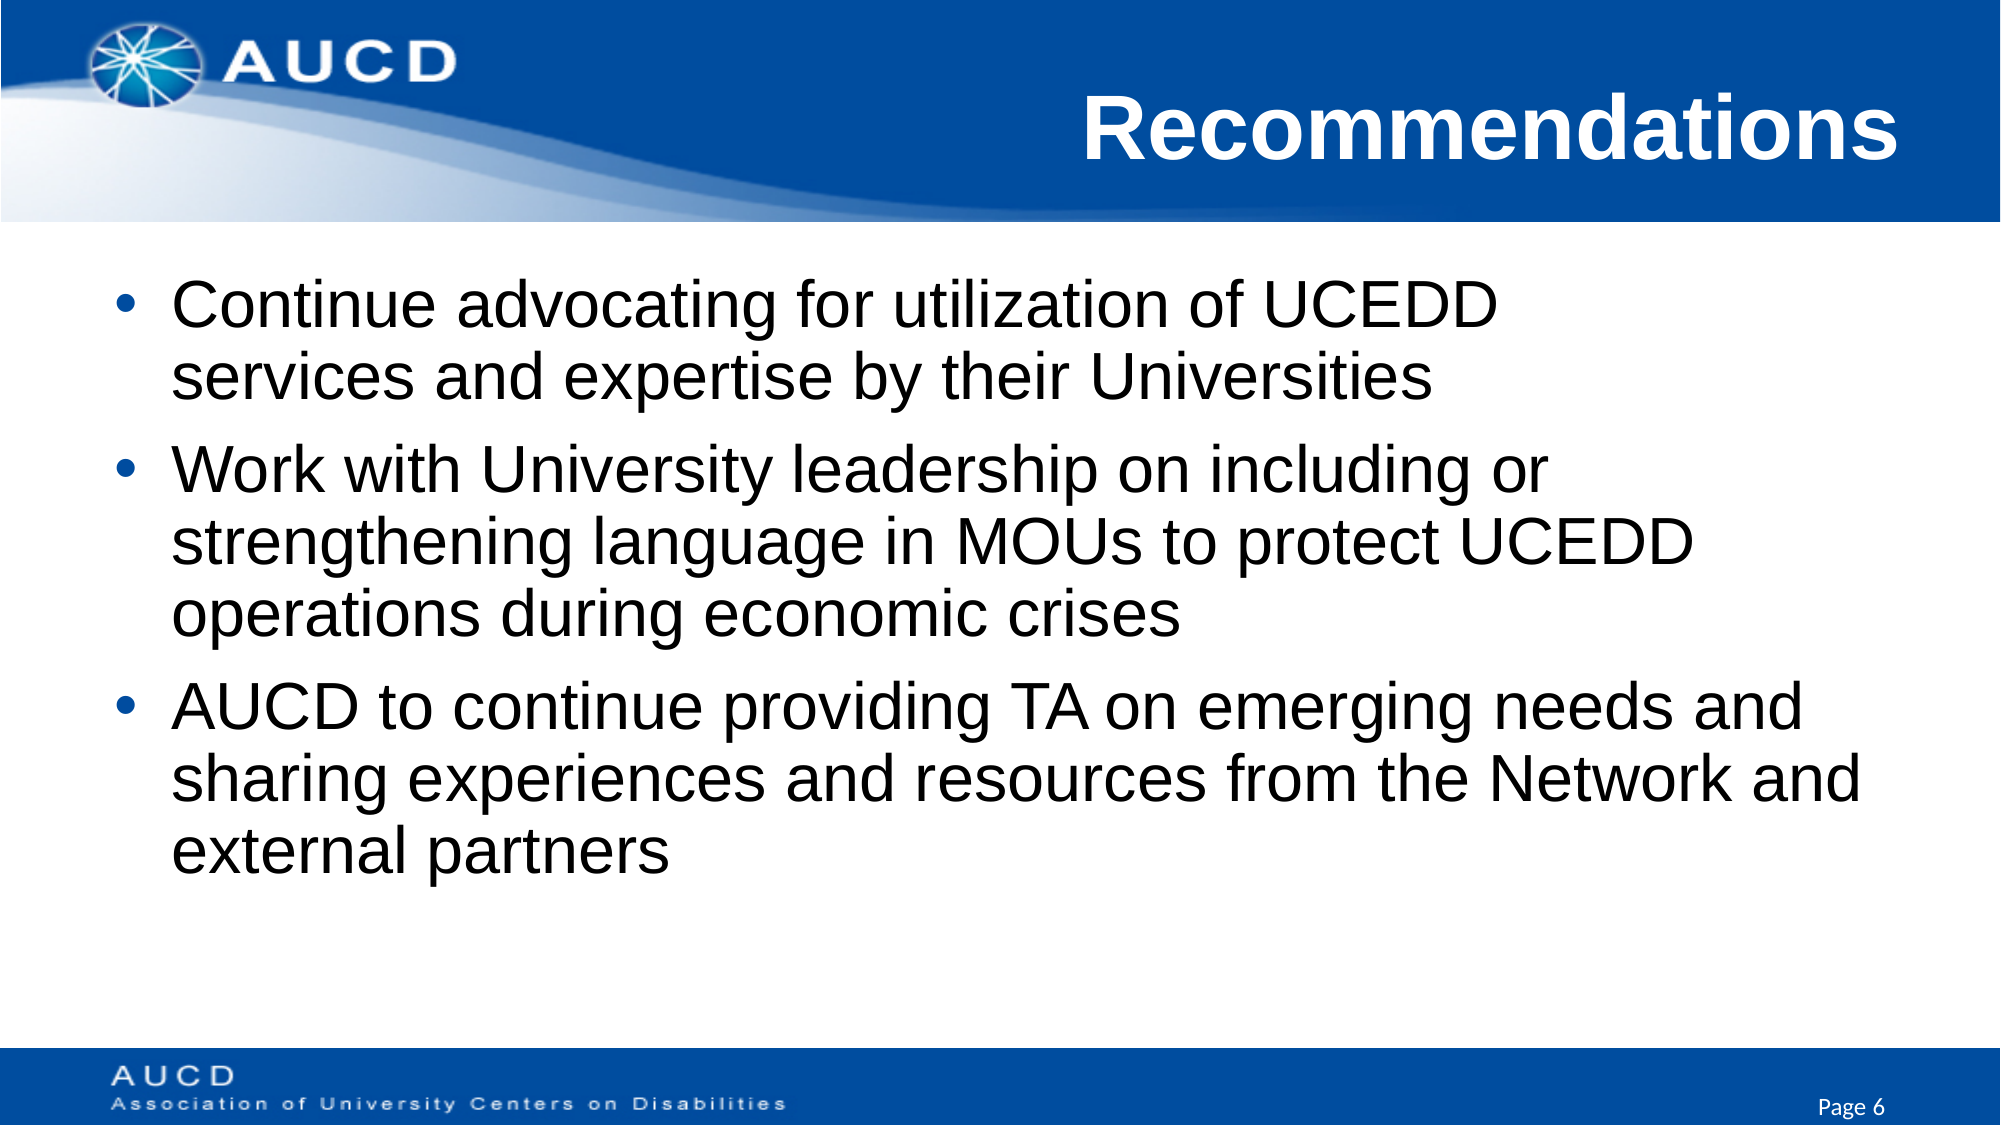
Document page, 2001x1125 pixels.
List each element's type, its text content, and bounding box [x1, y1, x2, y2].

list Continue advocating for utilization of UCEDD services and expertise by their Universities Work with University leadership on including or strengthening language in MOUs to protect UCEDD operations during economic crises AUCD to continue providing TA on emerging needs and sharing experiences and resources from the Network and external partners [99, 262, 1900, 1005]
title Recommendations [716, 45, 1917, 200]
slide_number Page 6 [1433, 1083, 1900, 1125]
picture [0, 1048, 2000, 1125]
picture [1, 0, 2001, 222]
